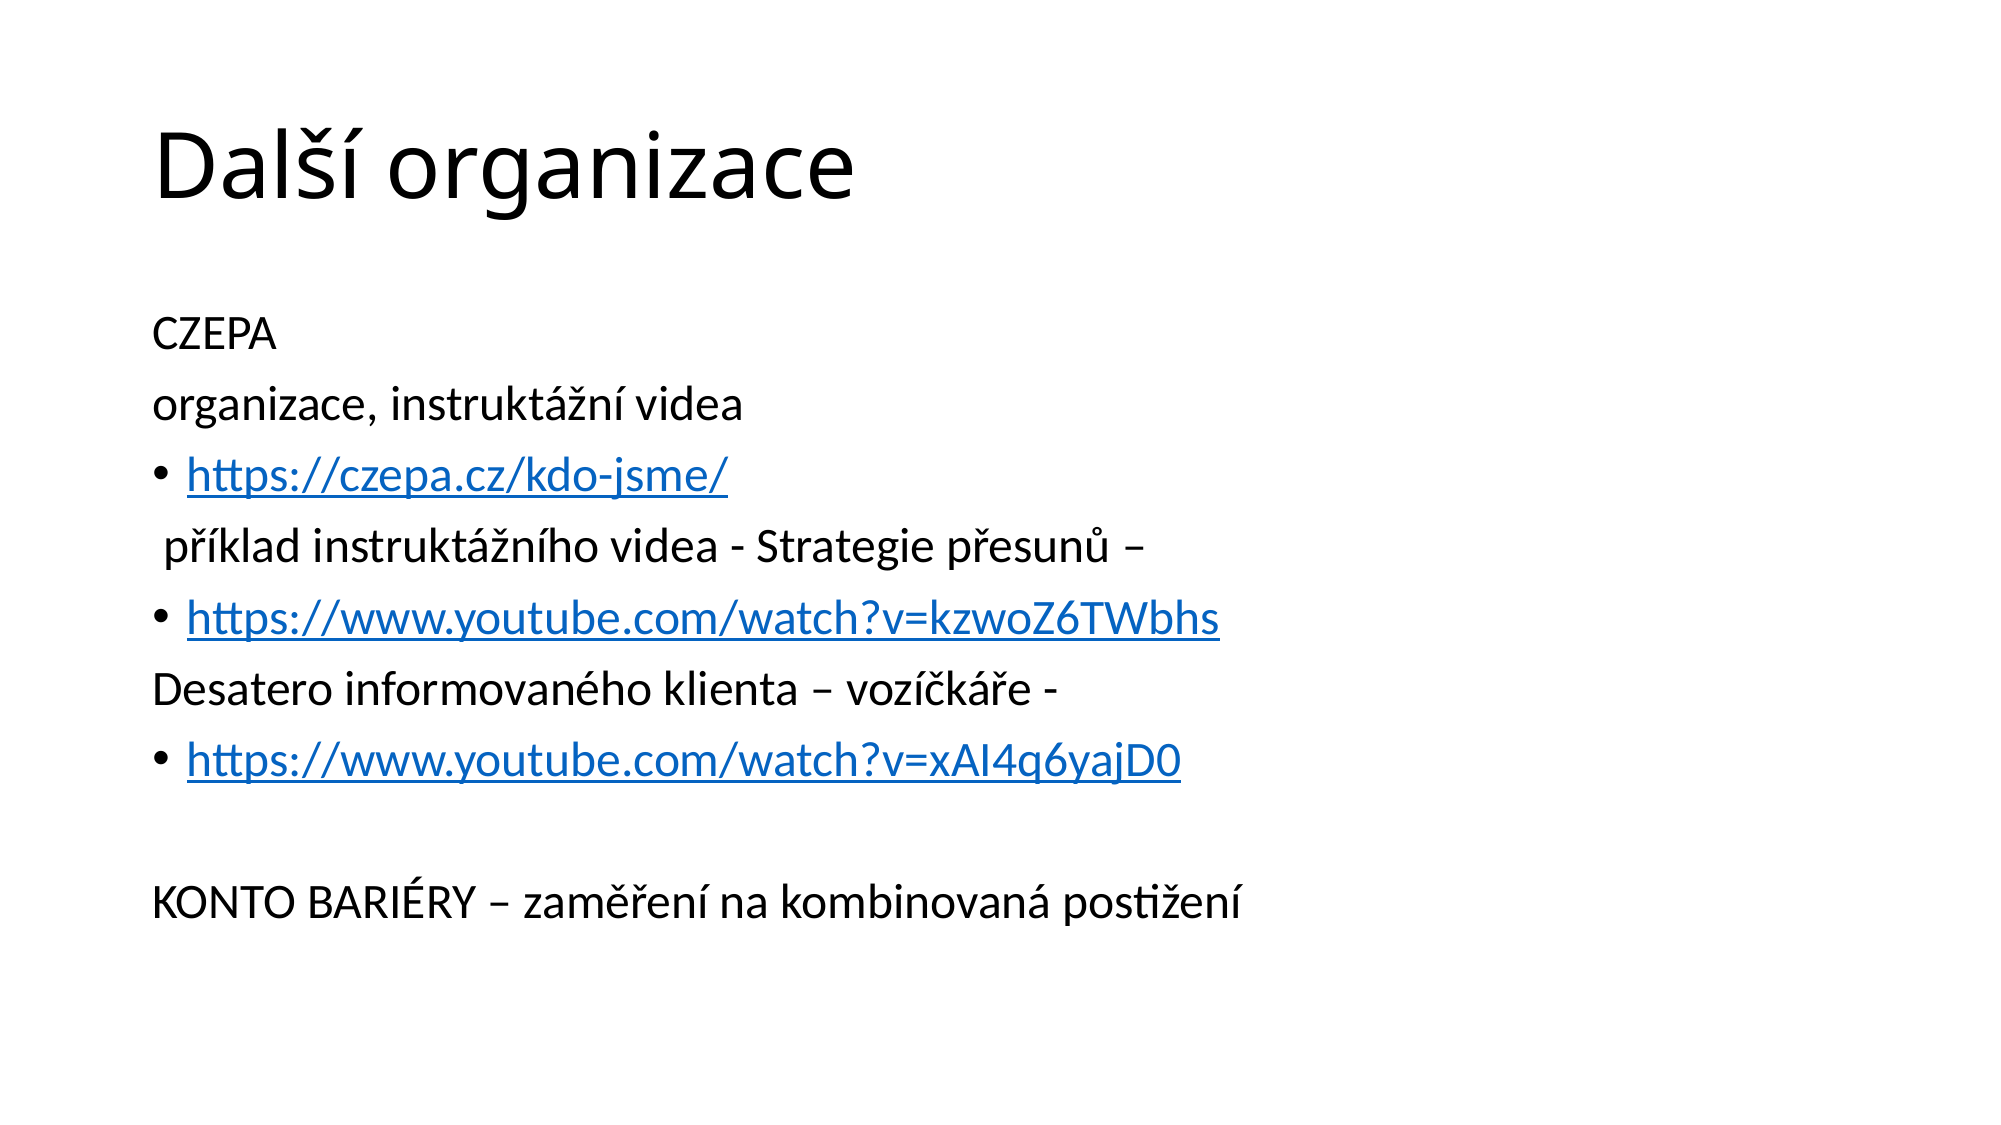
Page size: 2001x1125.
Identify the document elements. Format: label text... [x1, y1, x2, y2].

list CZEPA organizace, instruktážní videa https://czepa.cz/kdo-jsme/ příklad instruktážního videa - Strategie přesunů – https://www.youtube.com/watch?v=kzwoZ6TWbhs Desatero informovaného klienta – vozíčkáře - https://www.youtube.com/watch?v=xAI4q6yajD0 KONTO BARIÉRY – zaměření na kombinovaná postižení [137, 299, 1863, 1014]
title Další organizace [137, 59, 1863, 278]
